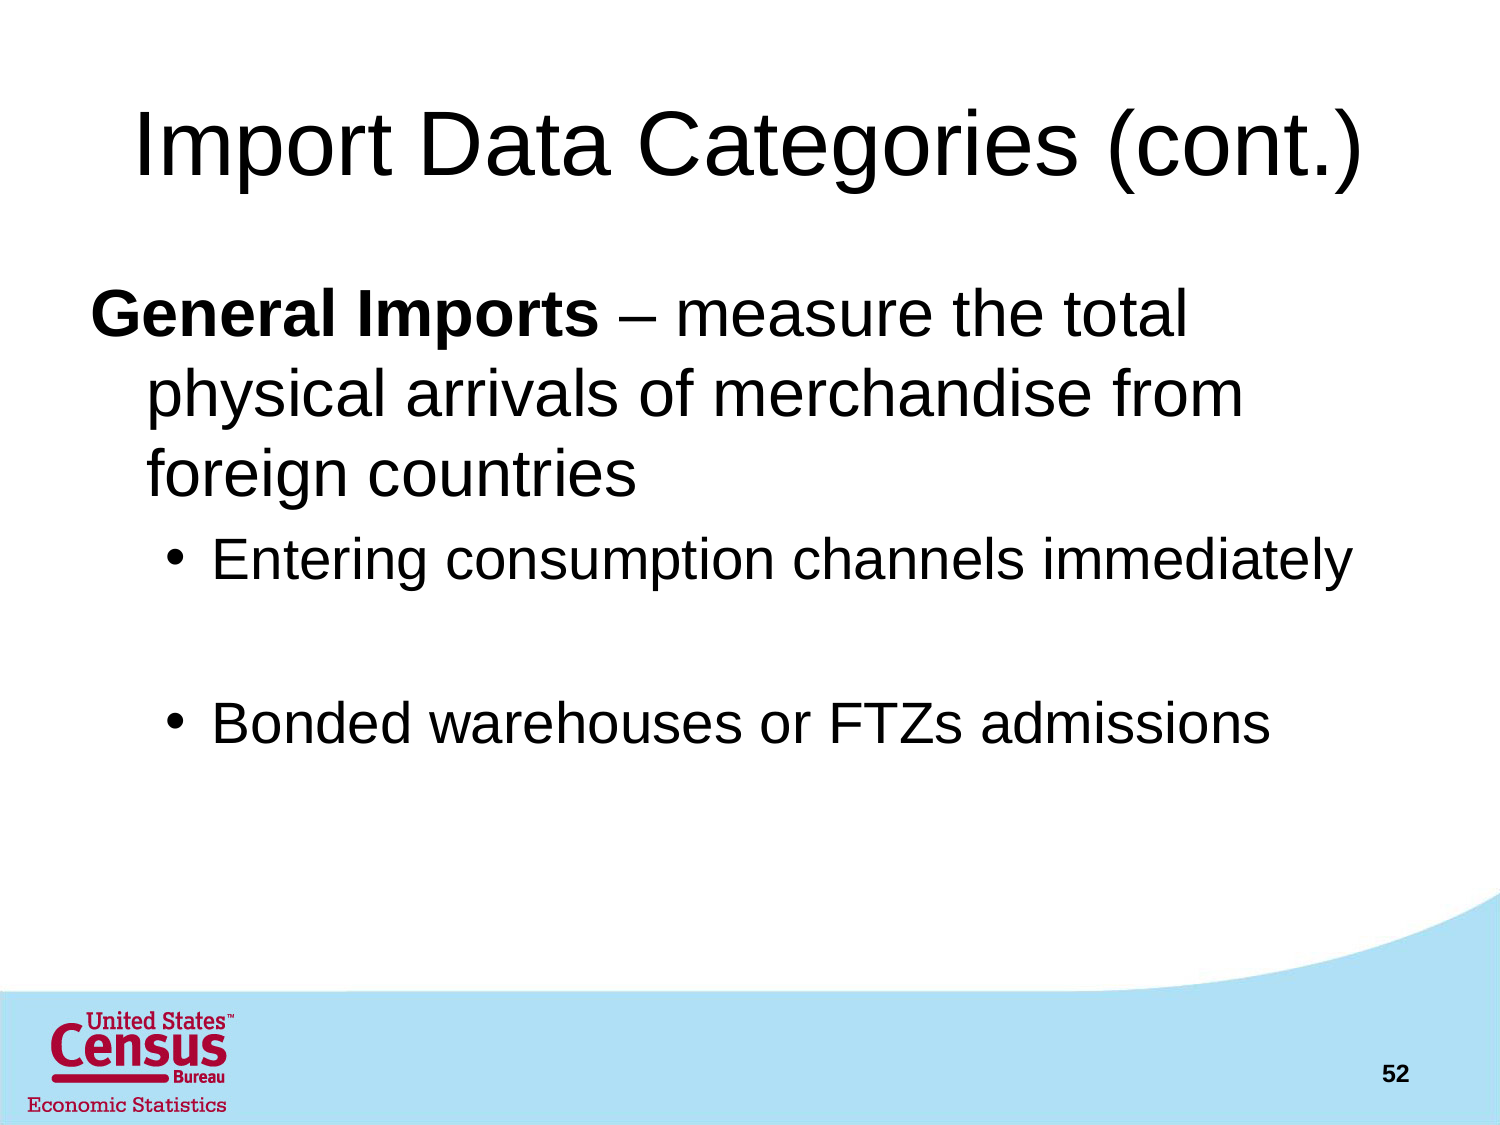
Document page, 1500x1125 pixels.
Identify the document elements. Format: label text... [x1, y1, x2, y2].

title Import Data Categories (cont.) [75, 45, 1425, 233]
list General Imports – measure the total physical arrivals of merchandise from foreign countries Entering consumption channels immediately Bonded warehouses or FTZs admissions [75, 262, 1463, 1005]
picture [0, 888, 1500, 1125]
slide_number 52 [1074, 1042, 1425, 1103]
